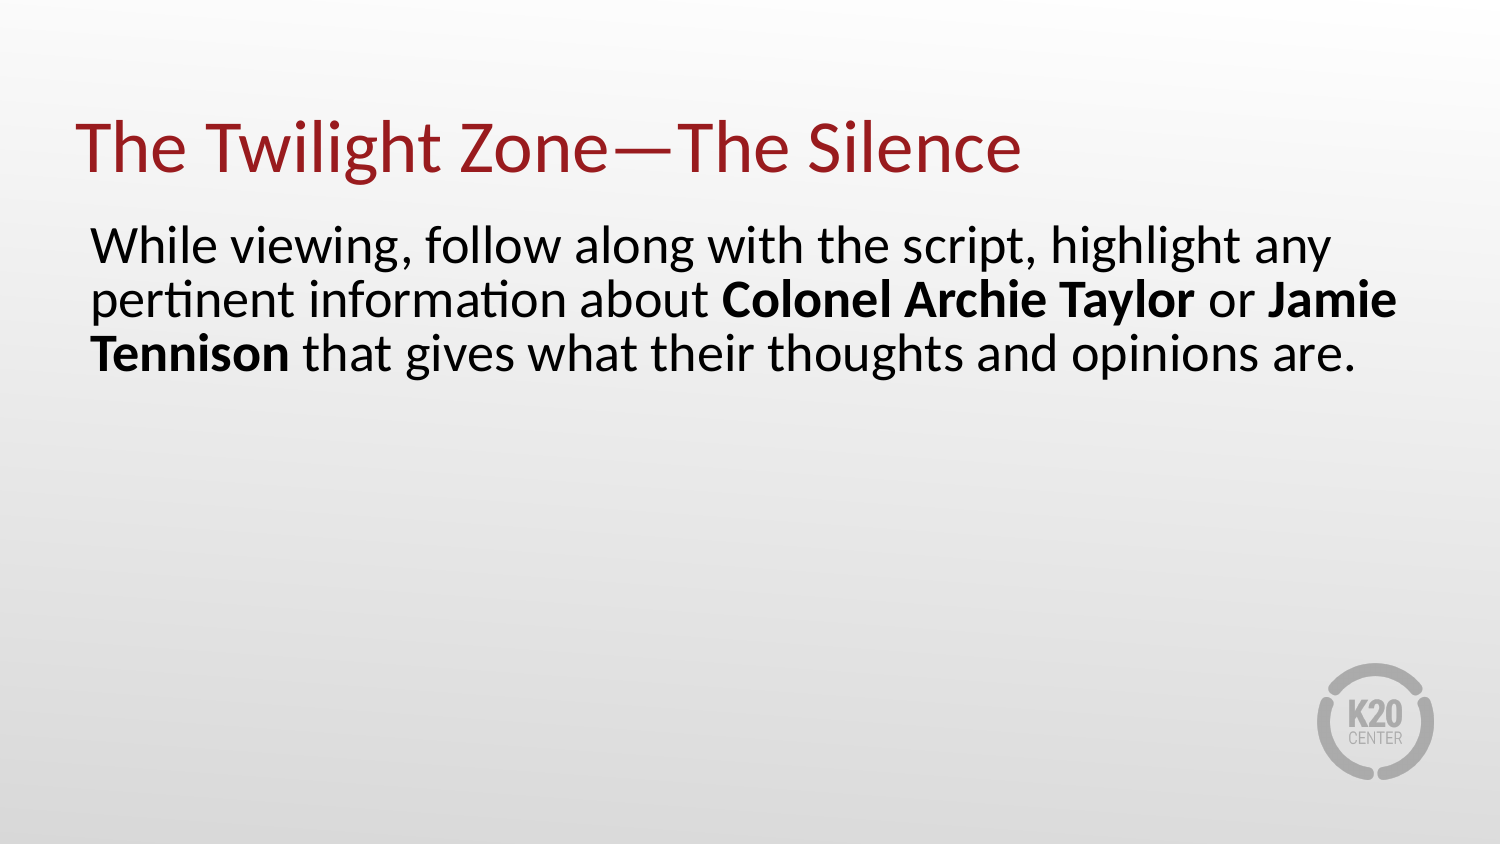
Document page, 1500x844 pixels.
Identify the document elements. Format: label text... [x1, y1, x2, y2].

title The Twilight Zone—The Silence [75, 50, 1425, 191]
list While viewing, follow along with the script, highlight any pertinent information about Colonel Archie Taylor or Jamie Tennison that gives what their thoughts and opinions are. [75, 214, 1425, 779]
picture [1300, 646, 1451, 797]
